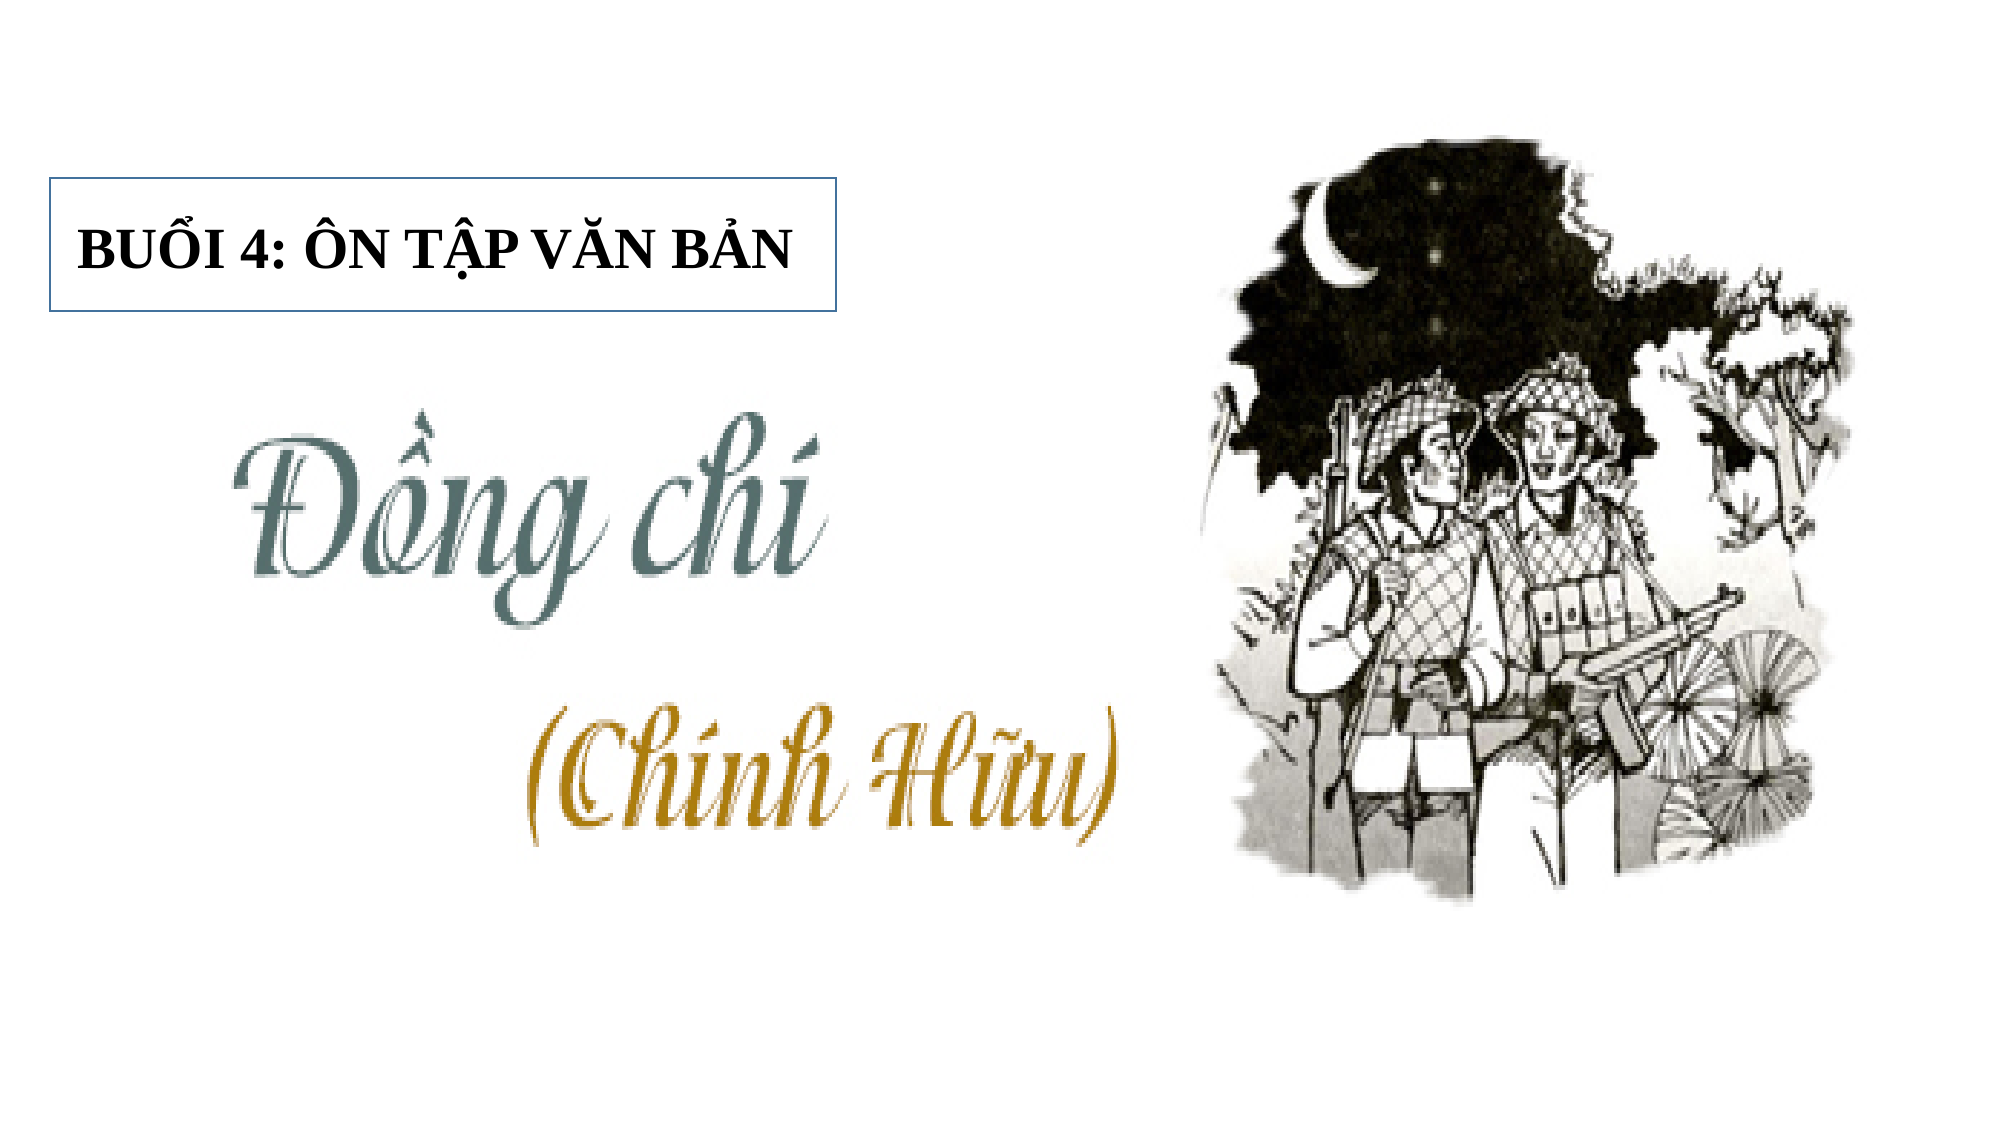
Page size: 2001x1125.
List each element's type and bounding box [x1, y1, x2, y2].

picture [33, 114, 1873, 920]
